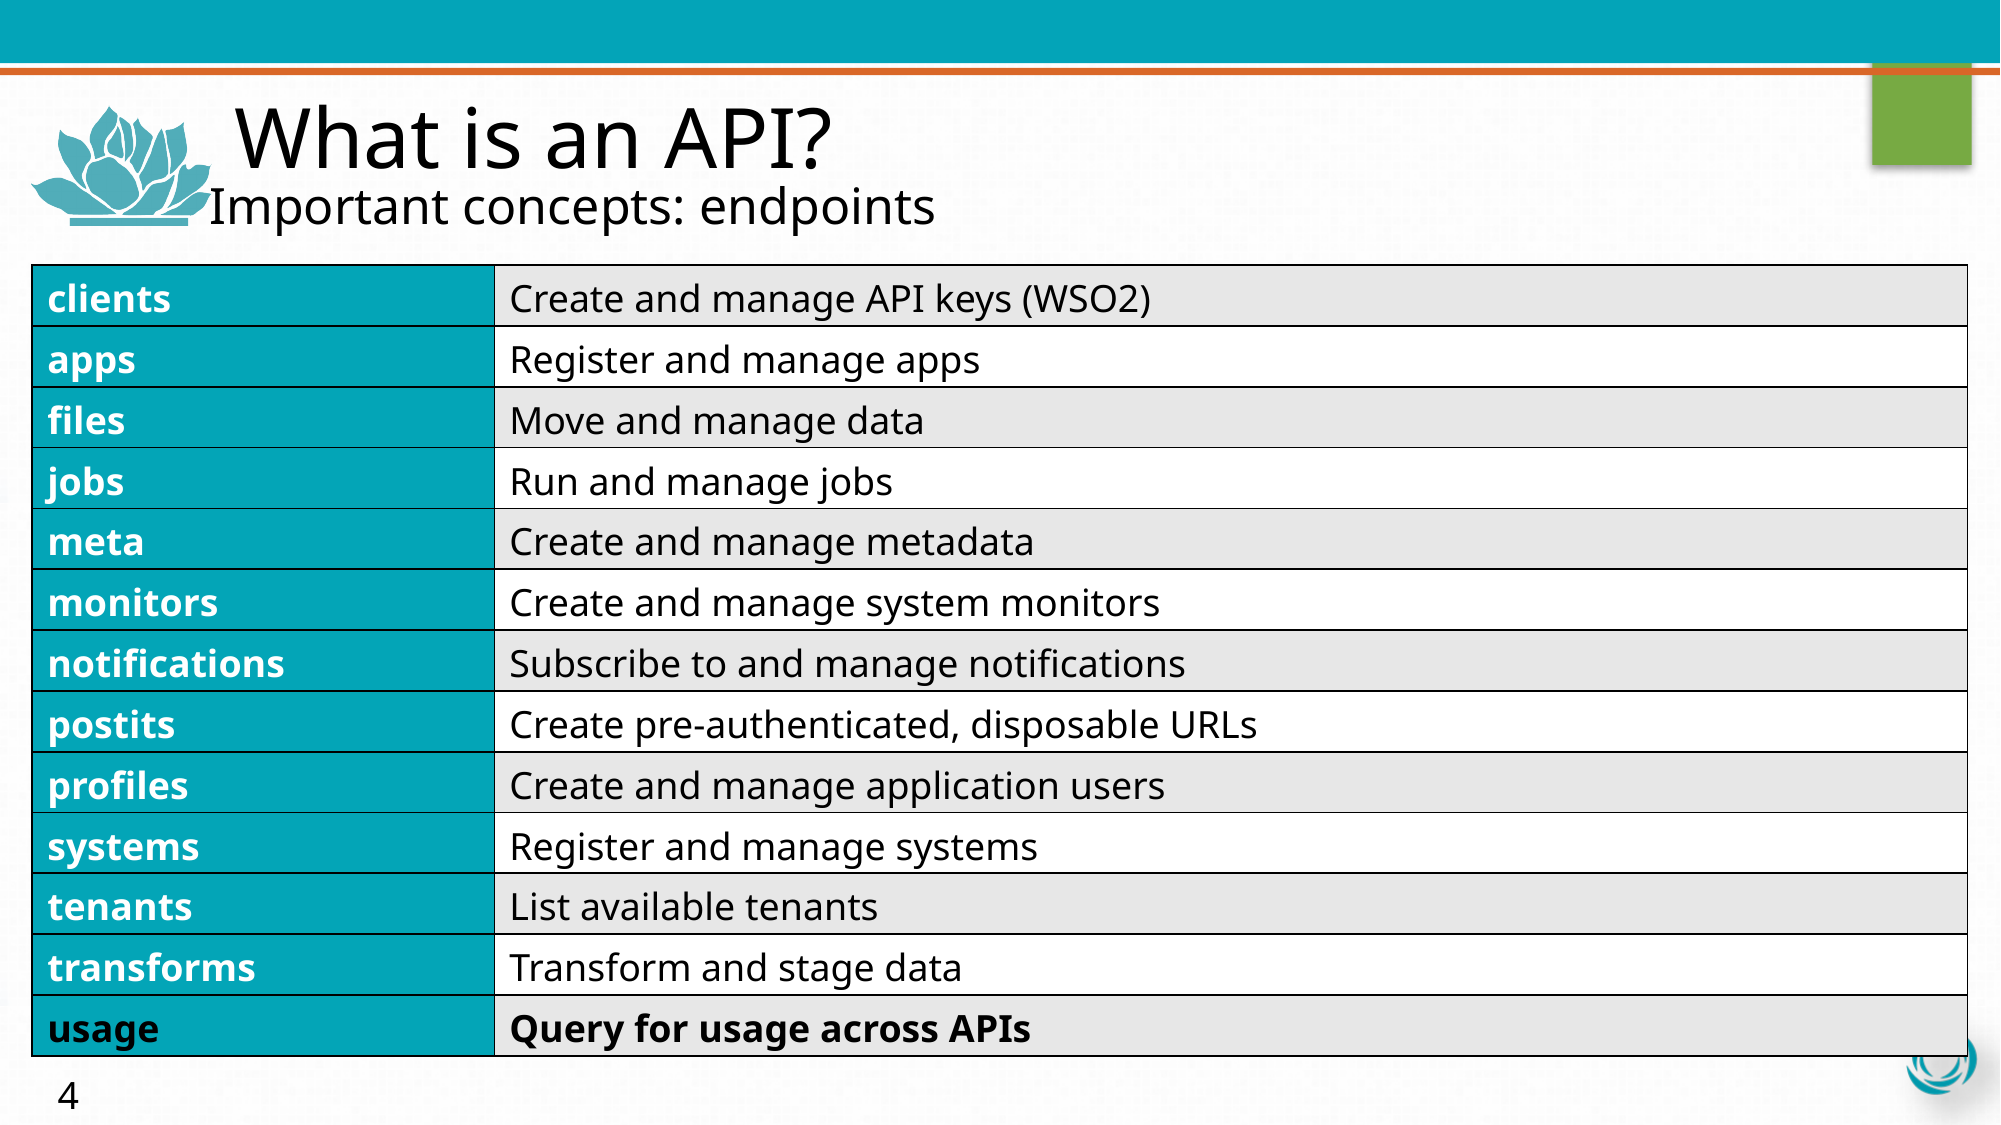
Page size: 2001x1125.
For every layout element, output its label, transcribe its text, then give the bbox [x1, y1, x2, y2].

table_cell Move and manage data [495, 388, 1967, 447]
table_cell Create and manage system monitors [495, 570, 1967, 629]
text_box 4 [42, 1064, 95, 1125]
text_box What is an API? [219, 77, 849, 193]
table_cell Query for usage across APIs [495, 996, 1872, 1055]
table_cell Register and manage systems [495, 813, 1967, 872]
table_header Create and manage API keys (WSO2) [495, 266, 1967, 325]
text_box [0, 0, 2000, 64]
table_cell profiles [33, 753, 494, 812]
table_cell Create and manage metadata [495, 509, 1967, 568]
table_cell postits [33, 692, 494, 751]
text_box [1871, 76, 1973, 166]
table_cell Create and manage application users [495, 753, 1967, 812]
table_cell files [33, 388, 494, 447]
table_cell meta [33, 509, 494, 568]
table_cell Create pre-authenticated, disposable URLs [495, 692, 1967, 751]
picture [1872, 990, 2000, 1125]
table_cell tenants [33, 874, 494, 933]
table_cell notifications [33, 631, 494, 690]
picture [31, 105, 212, 226]
table_cell List available tenants [495, 874, 1967, 933]
table_header clients [33, 266, 494, 325]
table_cell systems [33, 813, 494, 872]
table_cell transforms [33, 935, 494, 994]
table_cell Run and manage jobs [495, 448, 1967, 508]
text_box Important concepts: endpoints [194, 167, 952, 242]
table_cell usage [33, 996, 494, 1055]
table_cell apps [33, 327, 494, 386]
text_box [0, 67, 2000, 76]
table_cell Transform and stage data [495, 935, 1967, 994]
table_cell monitors [33, 570, 494, 629]
table_cell Register and manage apps [495, 327, 1967, 386]
table_cell jobs [33, 448, 494, 508]
table_cell Subscribe to and manage notifications [495, 631, 1967, 690]
